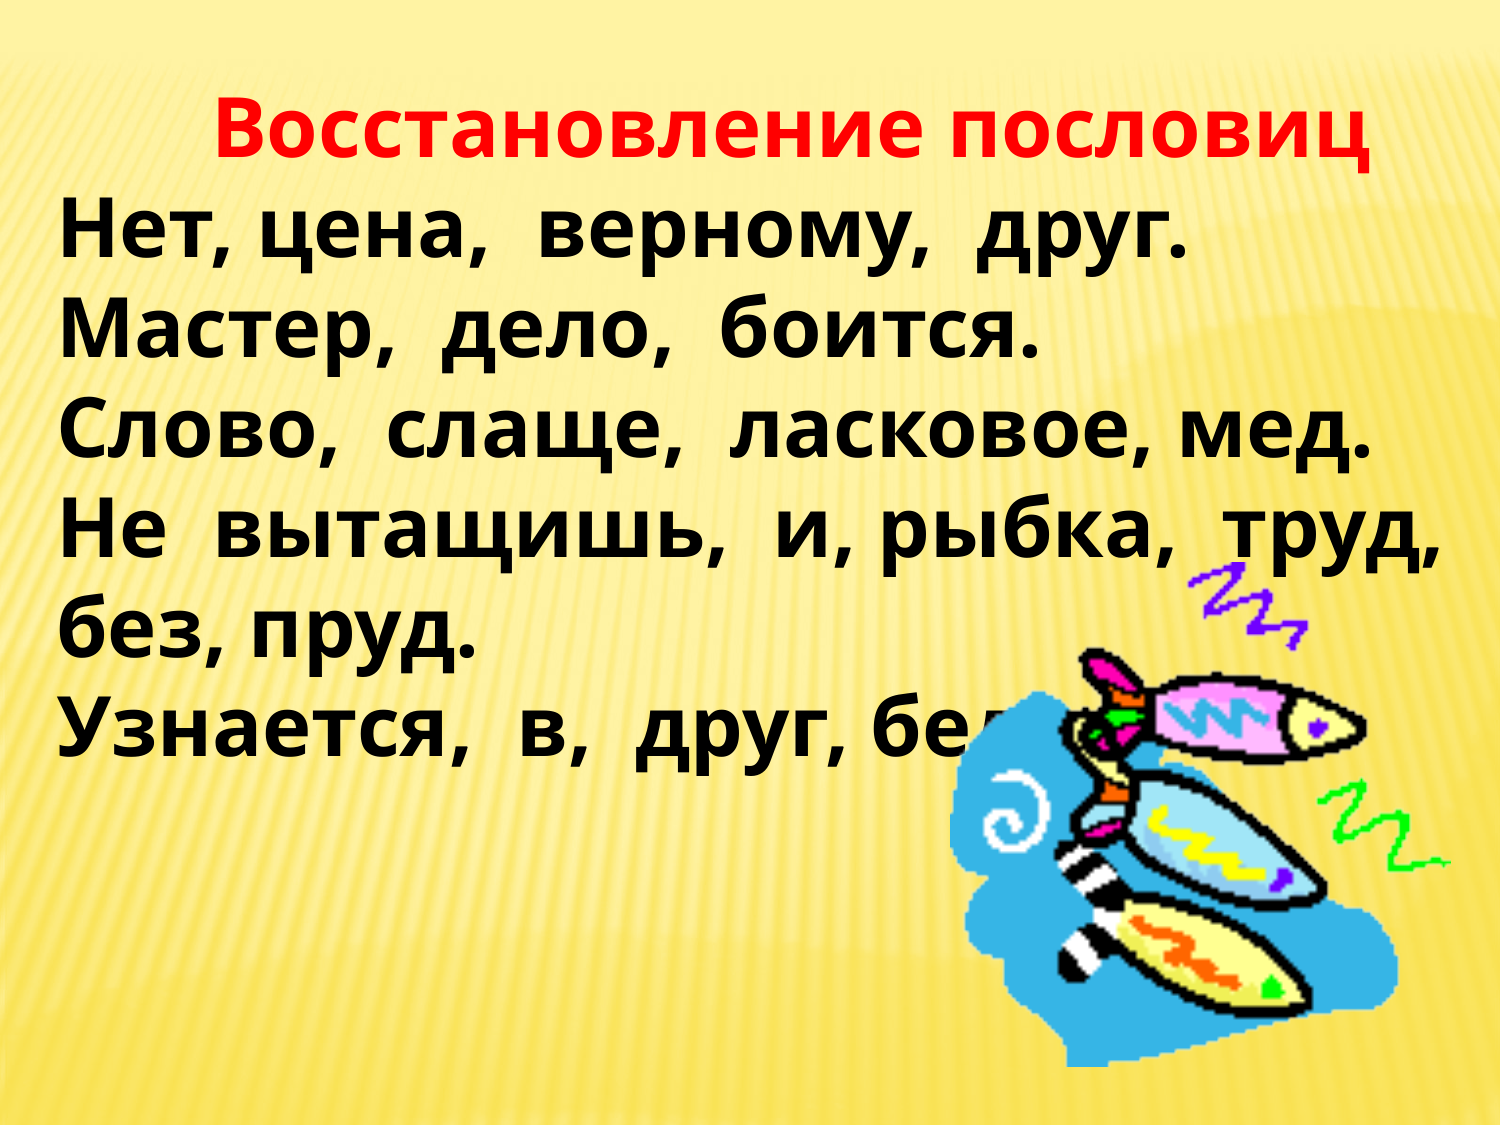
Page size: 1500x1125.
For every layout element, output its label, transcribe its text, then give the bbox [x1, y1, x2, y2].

text_box Восстановление пословиц Нет, цена, верному, друг. Мастер, дело, боится. Слово, слаще, ласковое, мед. Не вытащишь, и, рыбка, труд, без, пруд. Узнается, в, друг, беда. [41, 66, 1500, 781]
picture [950, 562, 1452, 1067]
